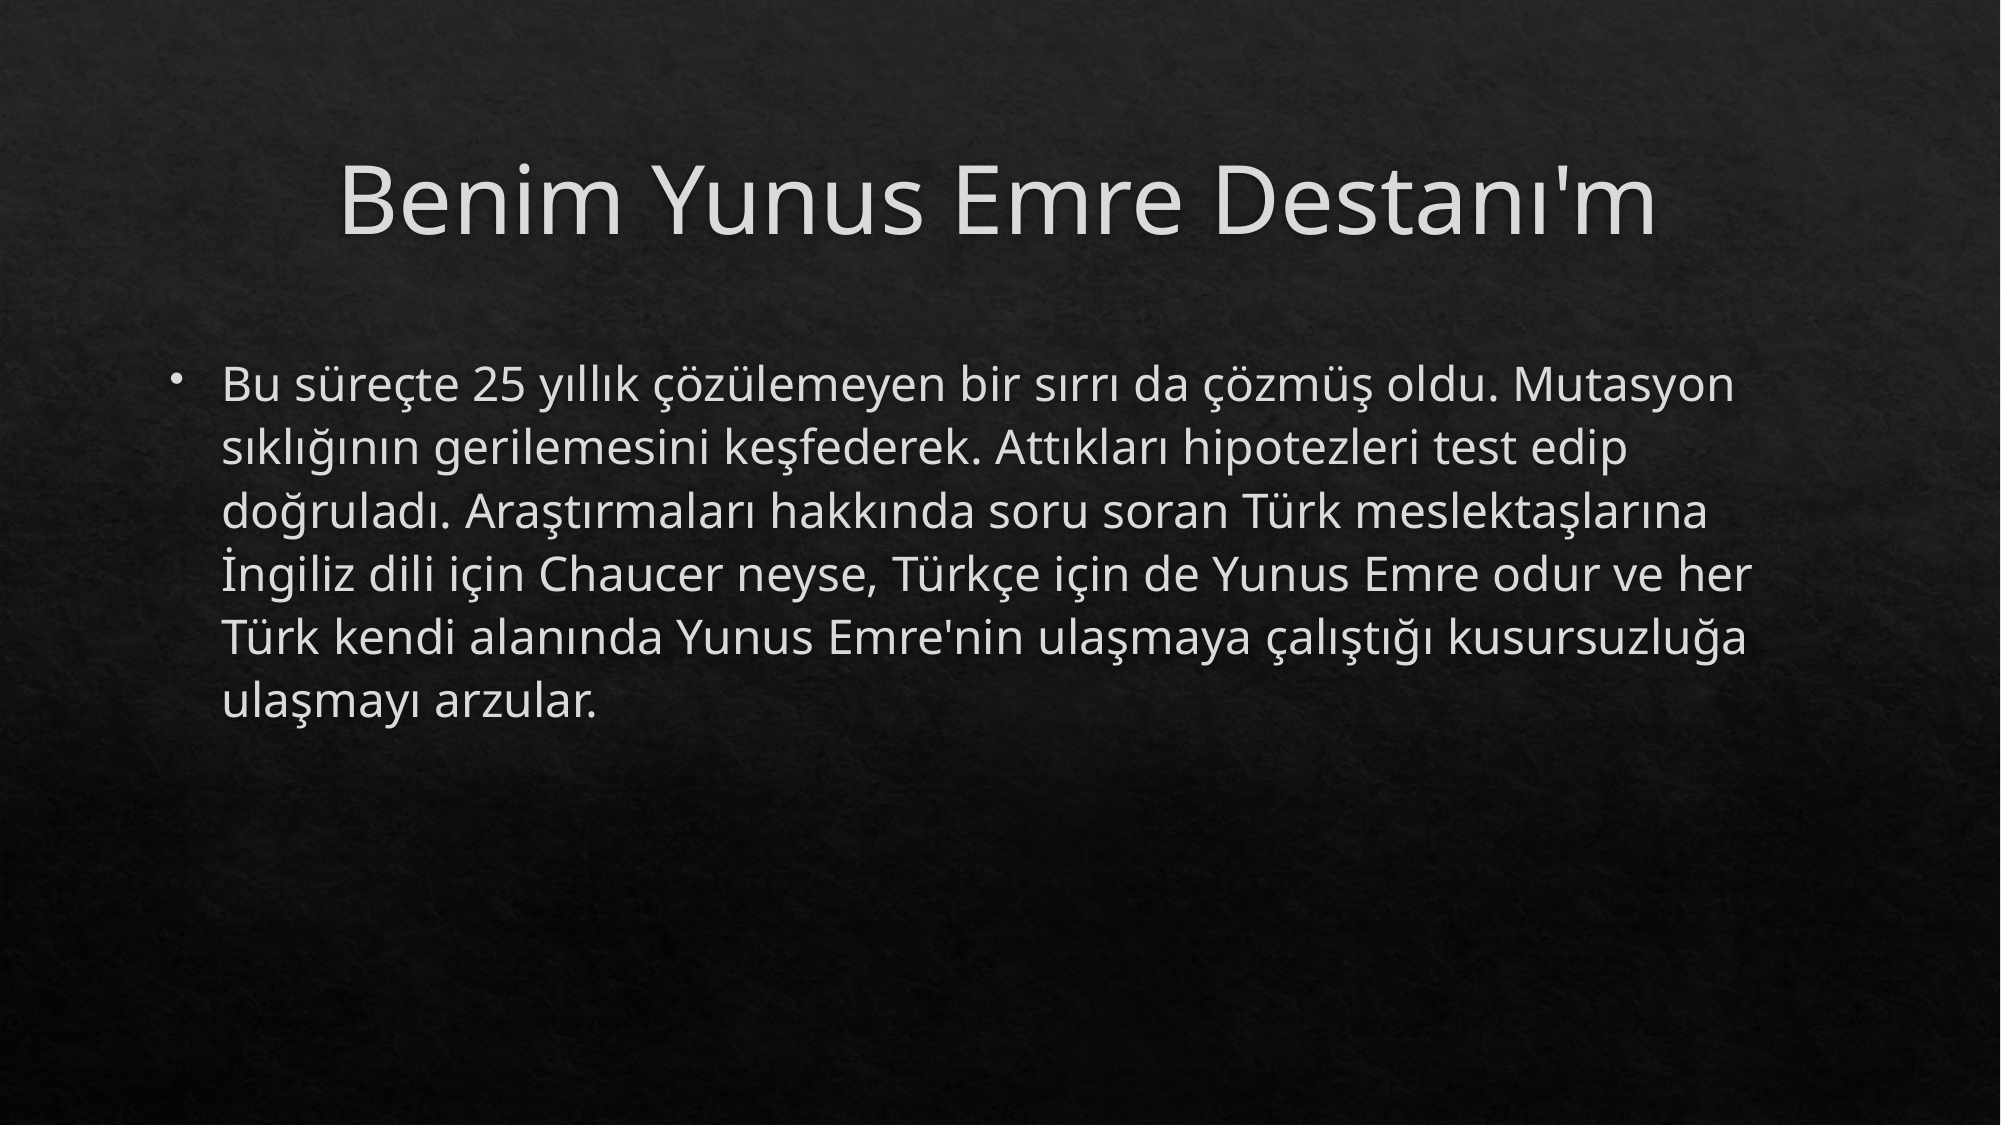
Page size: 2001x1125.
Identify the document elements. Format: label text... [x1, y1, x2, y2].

title Benim Yunus Emre Destanı'm [149, 99, 1849, 307]
list Bu süreçte 25 yıllık çözülemeyen bir sırrı da çözmüş oldu. Mutasyon sıklığının gerilemesini keşfederek. Attıkları hipotezleri test edip doğruladı. Araştırmaları hakkında soru soran Türk meslektaşlarına İngiliz dili için Chaucer neyse, Türkçe için de Yunus Emre odur ve her Türk kendi alanında Yunus Emre'nin ulaşmaya çalıştığı kusursuzluğa ulaşmayı arzular. [149, 340, 1849, 950]
